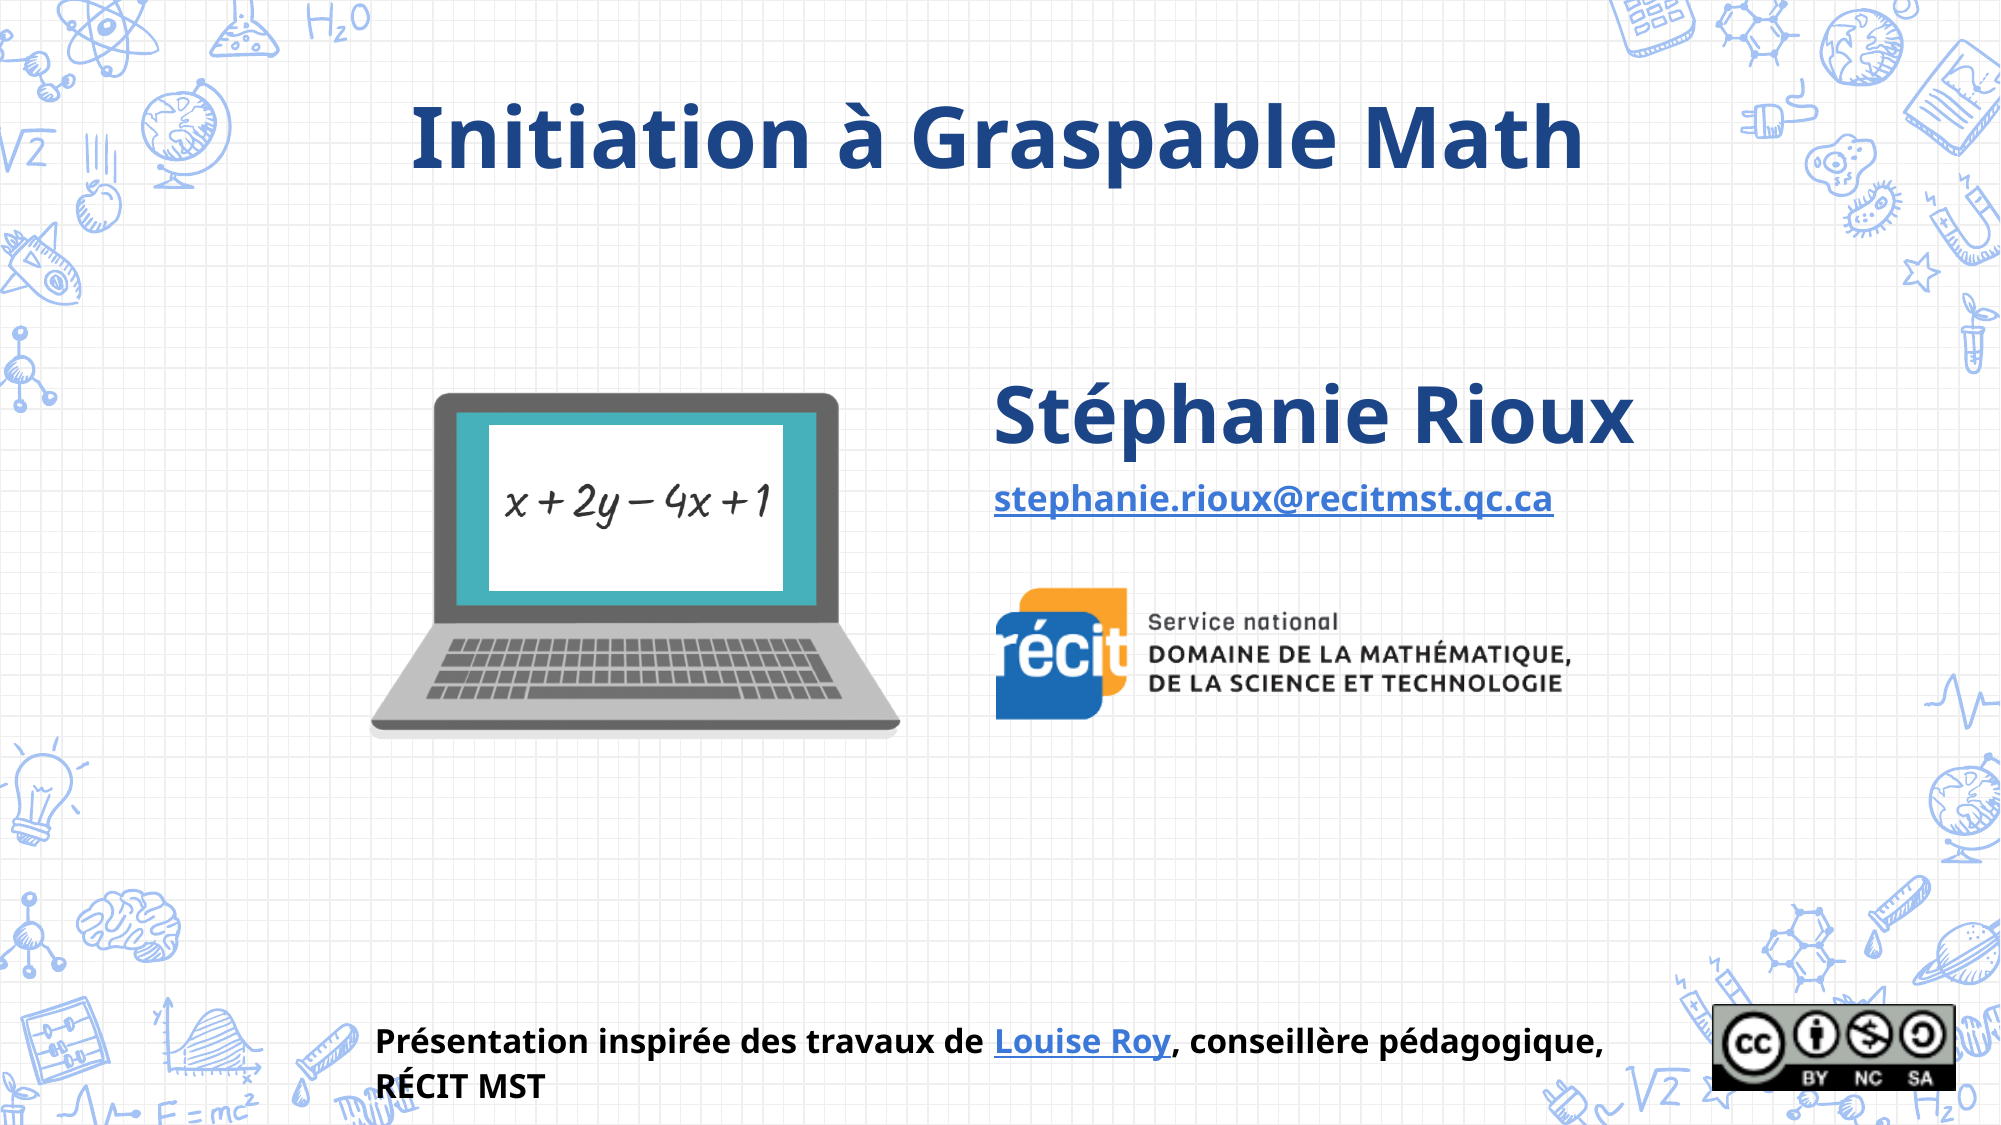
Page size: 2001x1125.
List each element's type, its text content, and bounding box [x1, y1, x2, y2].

picture [996, 572, 1573, 738]
picture [1712, 1004, 1956, 1091]
list Stéphanie Rioux stephanie.rioux@recitmst.qc.ca [973, 343, 2000, 561]
text_box Initiation à Graspable Math [393, 67, 1607, 231]
picture [359, 379, 909, 746]
text_box Présentation inspirée des travaux de Louise Roy, conseillère pédagogique, RÉCIT MST [359, 1004, 1709, 1076]
